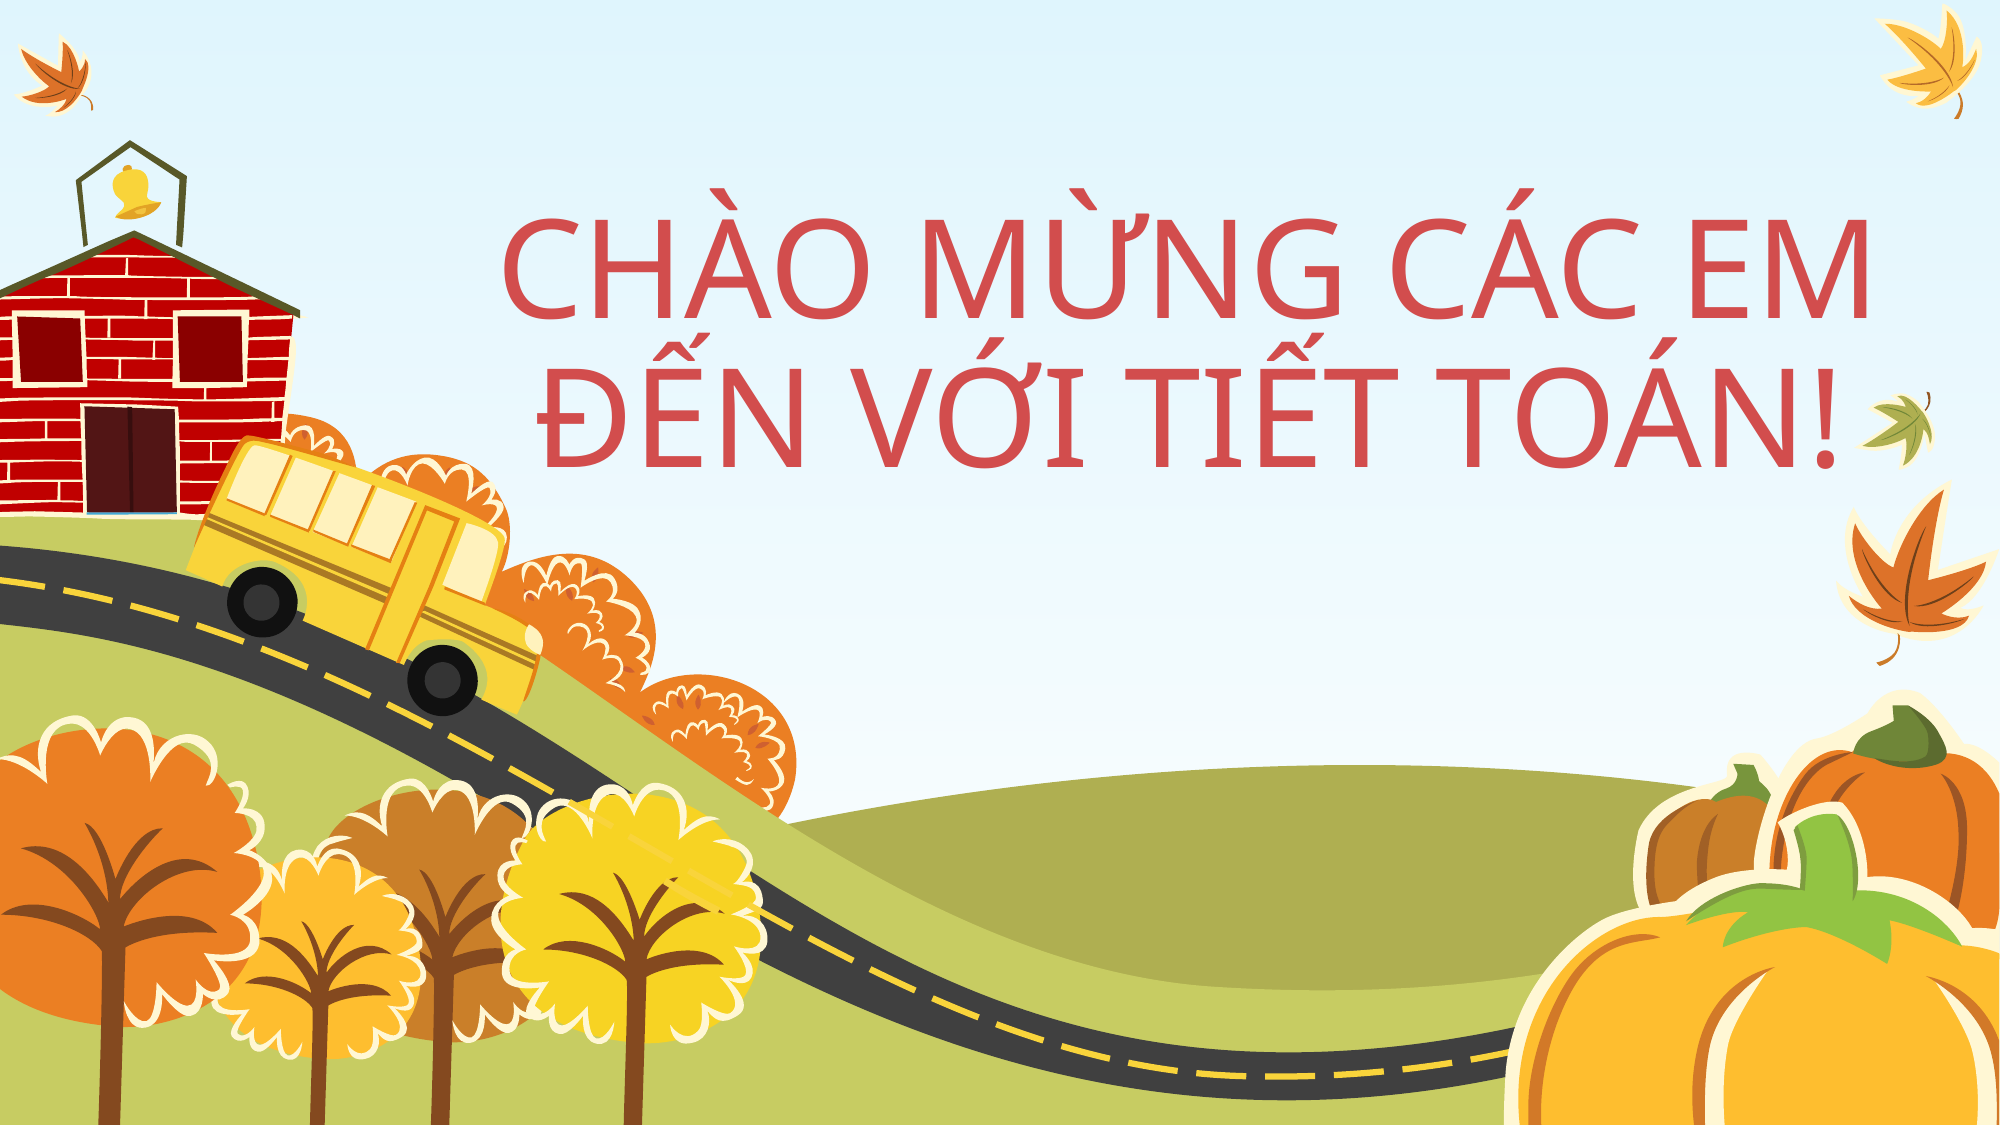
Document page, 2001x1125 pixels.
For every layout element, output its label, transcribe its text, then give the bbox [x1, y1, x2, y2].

title CHÀO MỪNG CÁC EM ĐẾN VỚI TIẾT TOÁN! [421, 133, 1957, 505]
